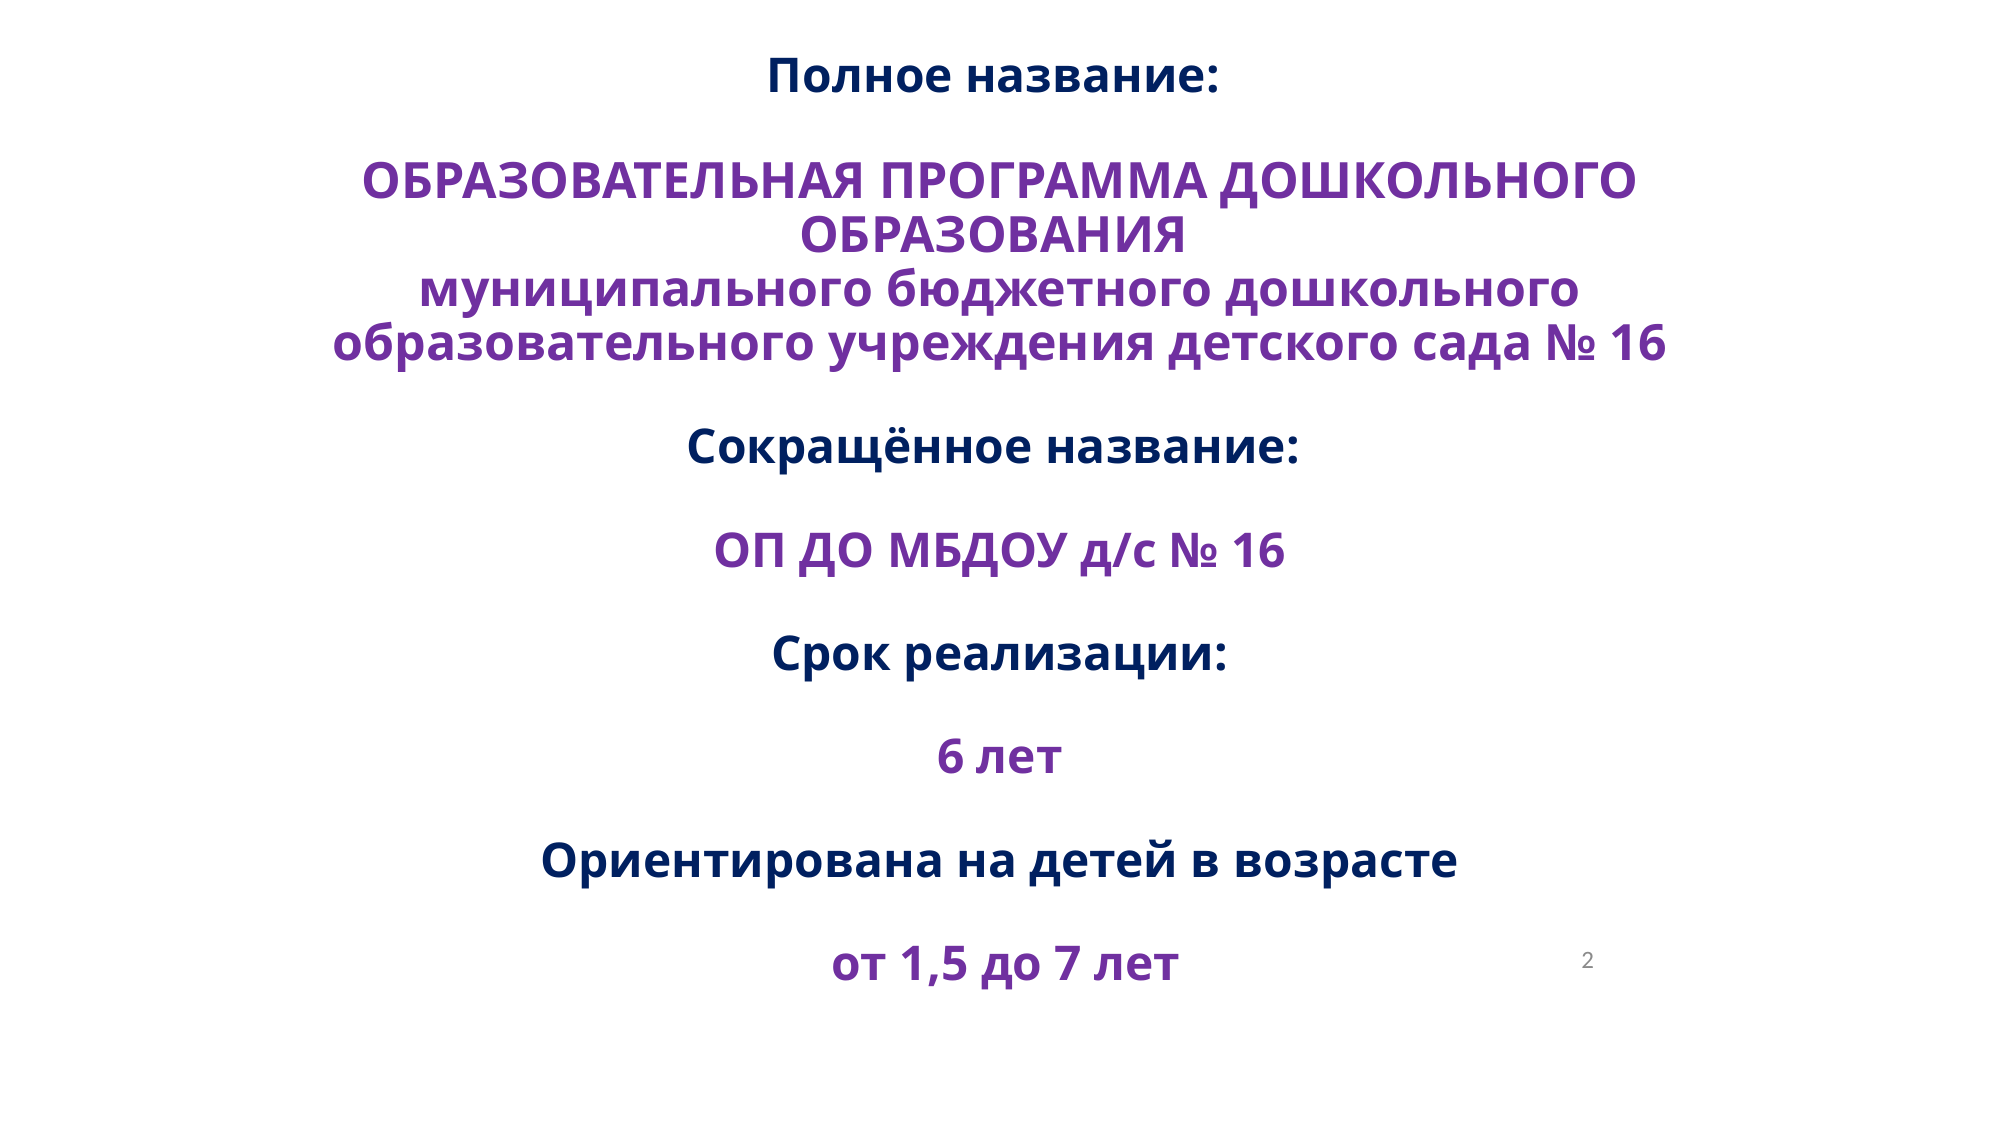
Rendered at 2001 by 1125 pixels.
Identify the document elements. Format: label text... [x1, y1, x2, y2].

slide_number 2 [1271, 928, 1610, 989]
title Полное название: ОБРАЗОВАТЕЛЬНАЯ ПРОГРАММА ДОШКОЛЬНОГО ОБРАЗОВАНИЯ муниципального бюджетного дошкольного образовательного учреждения детского сада № 16 Сокращённое название: ОП ДО МБДОУ д/с № 16 Срок реализации: 6 лет Ориентирована на детей в возрасте от 1,5 до 7 лет [270, 41, 1730, 1059]
